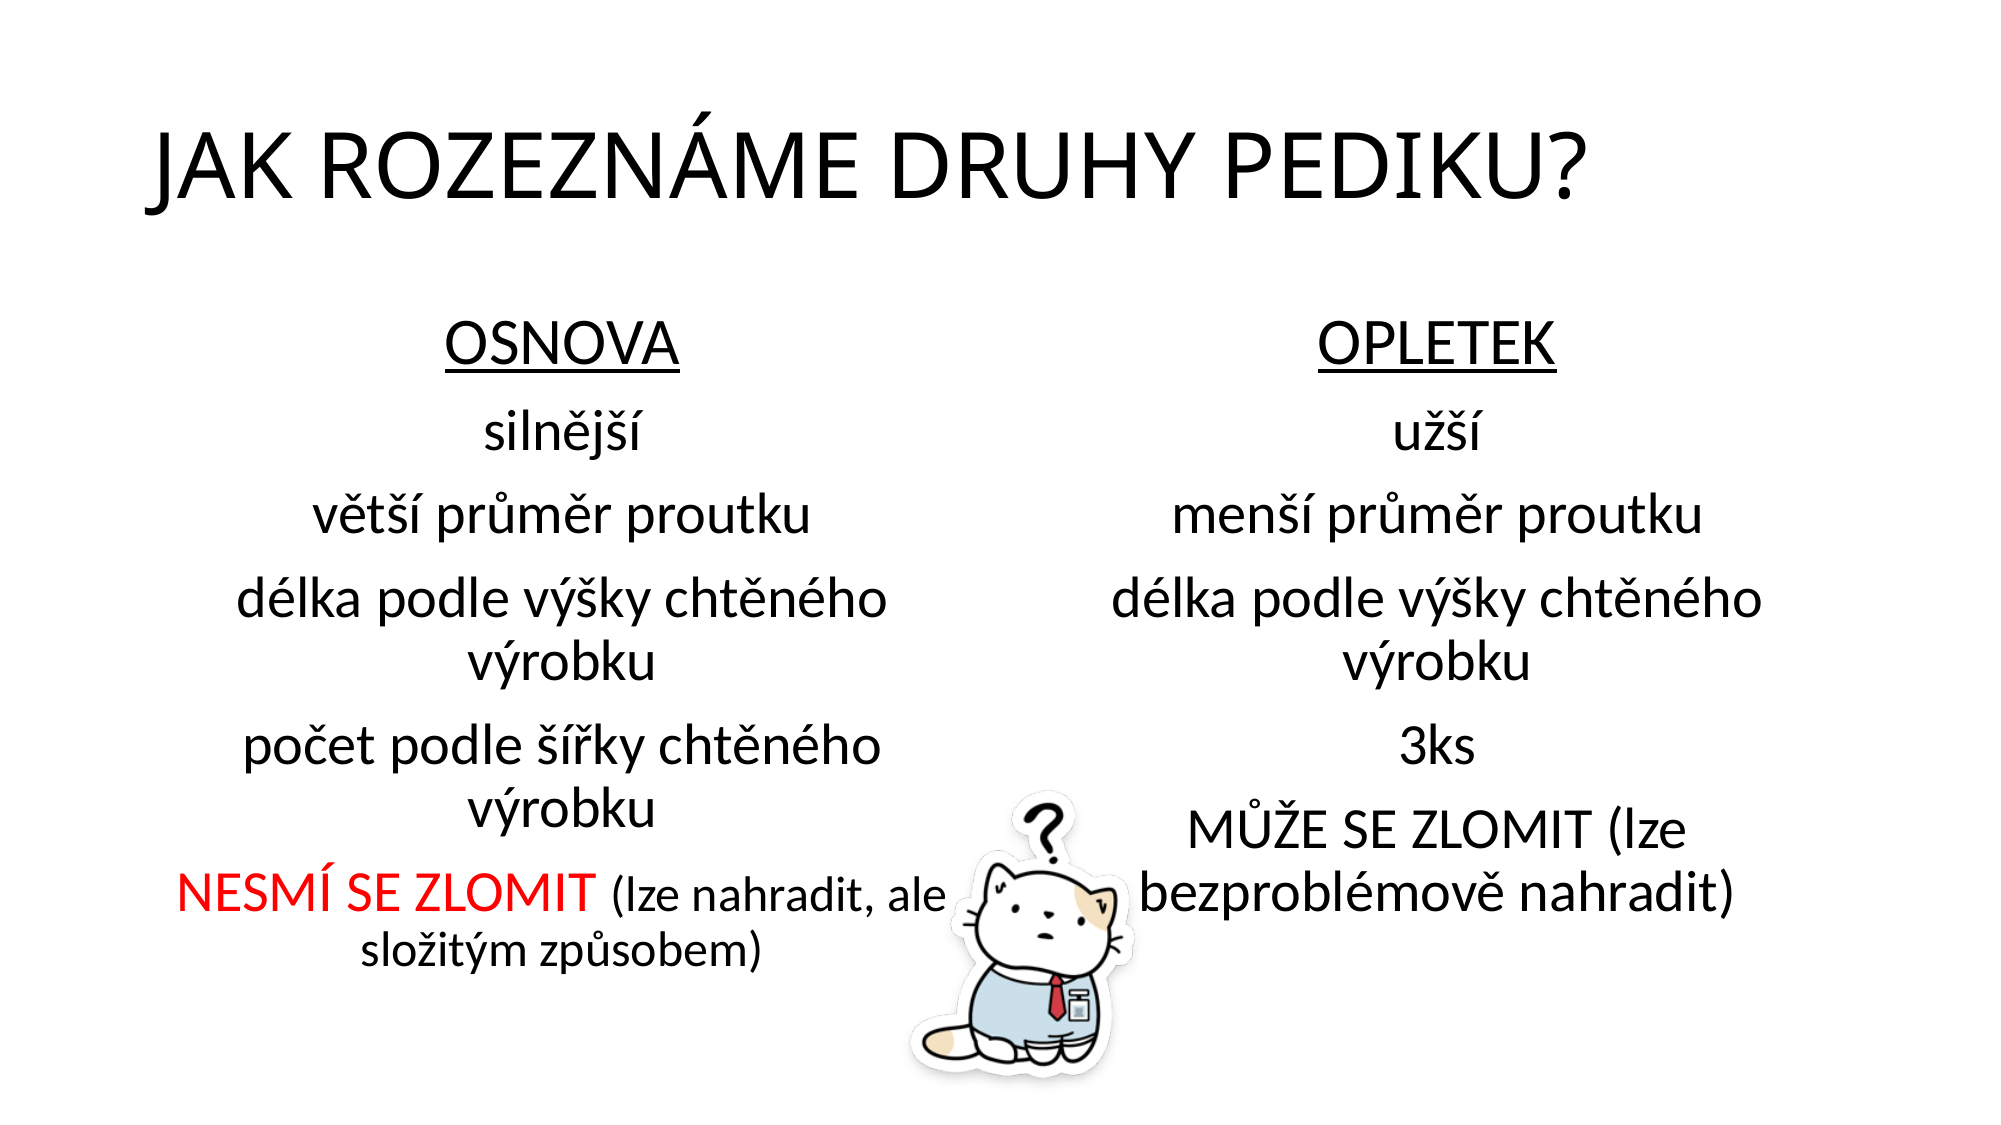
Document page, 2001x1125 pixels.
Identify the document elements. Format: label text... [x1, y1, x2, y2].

title JAK ROZEZNÁME DRUHY PEDIKU? [137, 59, 1863, 278]
list OSNOVA silnější větší průměr proutku délka podle výšky chtěného výrobku počet podle šířky chtěného výrobku NESMÍ SE ZLOMIT (lze nahradit, ale složitým způsobem) [137, 299, 988, 1014]
list OPLETEK užší menší průměr proutku délka podle výšky chtěného výrobku 3ks MŮŽE SE ZLOMIT (lze bezproblémově nahradit) [1012, 299, 1863, 1014]
picture [874, 773, 1203, 1102]
